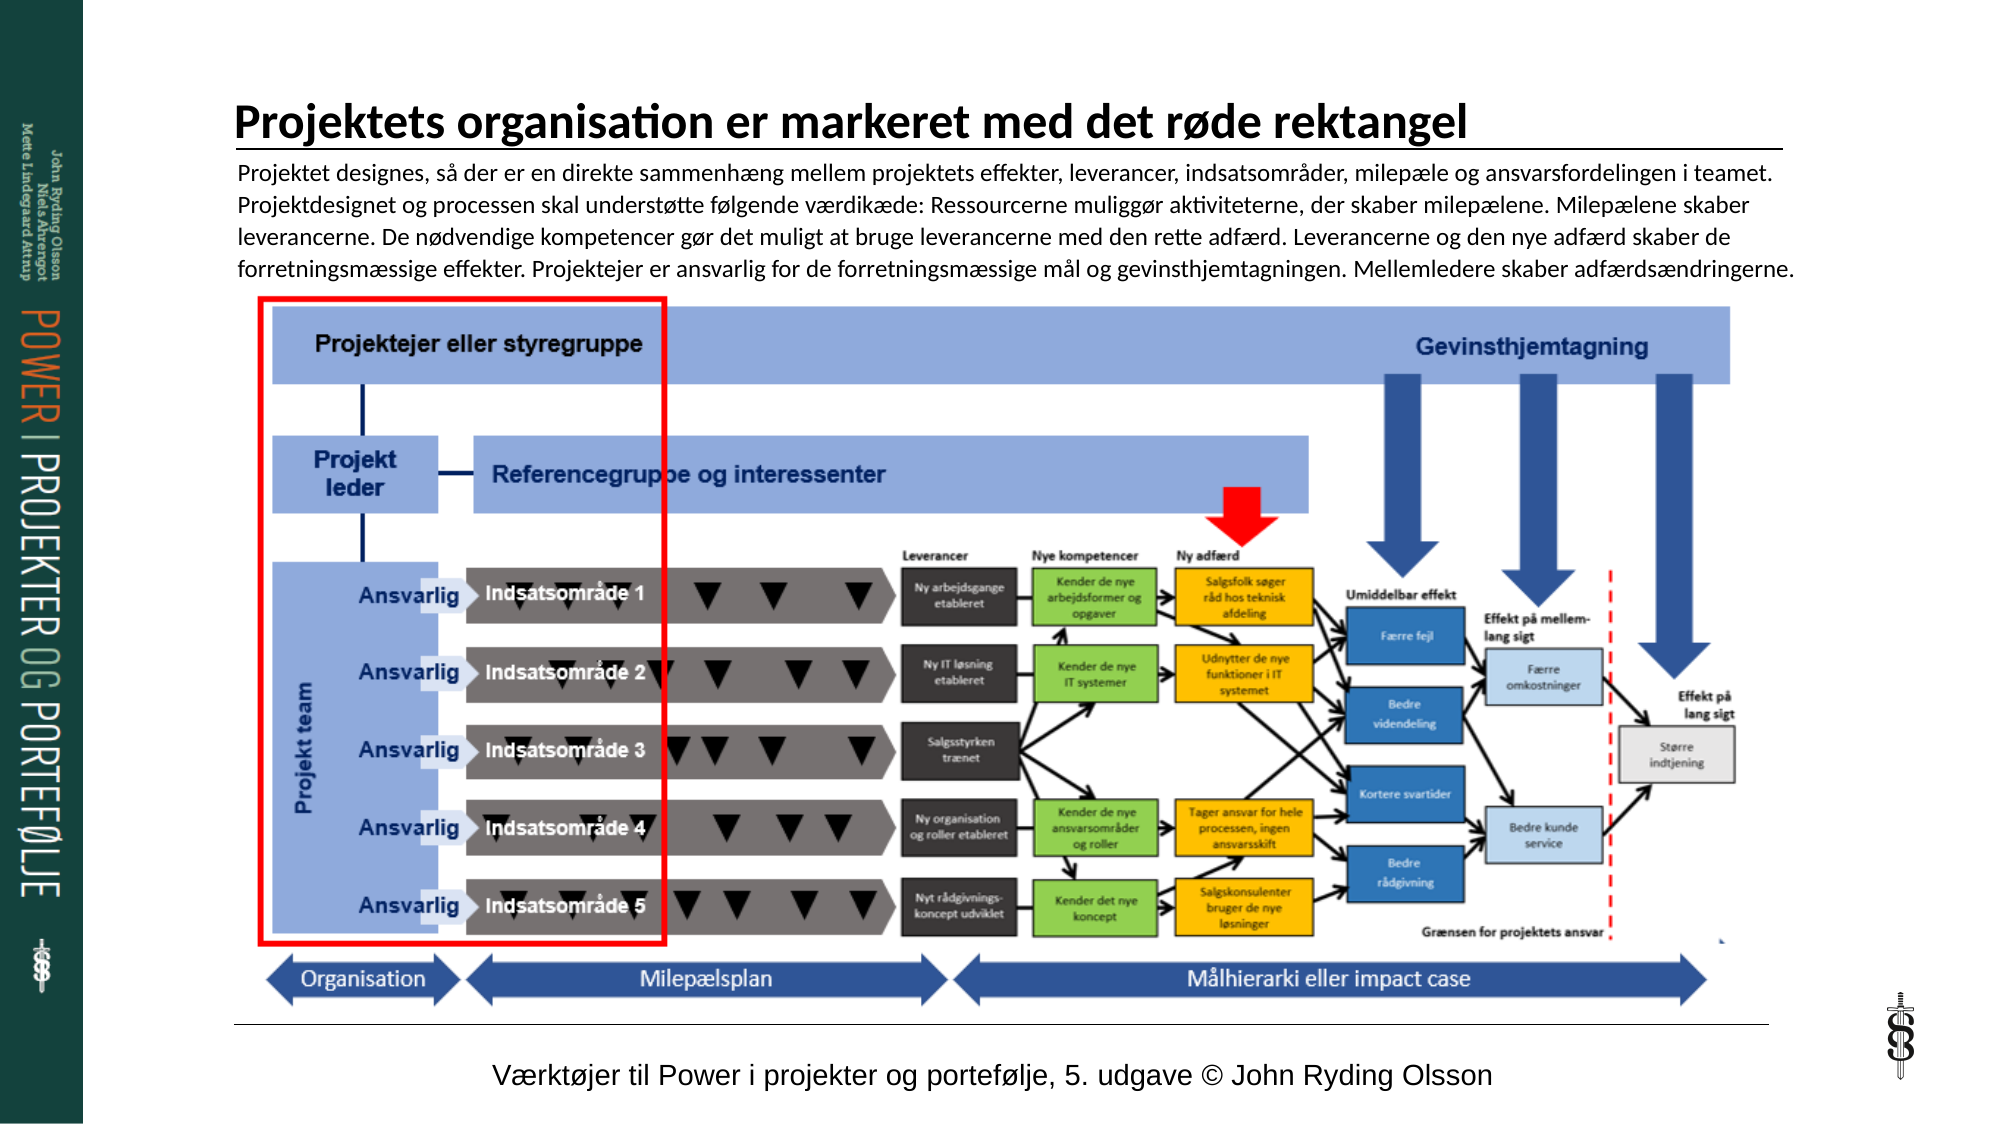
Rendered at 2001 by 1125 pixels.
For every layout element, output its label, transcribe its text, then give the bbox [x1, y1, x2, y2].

text_box Projektet designes, så der er en direkte sammenhæng mellem projektets effekter, leverancer, indsatsområder, milepæle og ansvarsfordelingen i teamet. Projektdesignet og processen skal understøtte følgende værdikæde: Ressourcerne muliggør aktiviteterne, der skaber milepælene. Milepælene skaber leverancerne. De nødvendige kompetencer gør det muligt at bruge leverancerne med den rette adfærd. Leverancerne og den nye adfærd skaber de forretningsmæssige effekter. Projektejer er ansvarlig for de forretningsmæssige mål og gevinsthjemtagningen. Mellemledere skaber adfærdsændringerne. [222, 147, 1862, 290]
text_box Projektets organisation er markeret med det røde rektangel [219, 76, 1769, 156]
picture [255, 289, 1745, 1013]
text_box Værktøjer til Power i projekter og portefølje, 5. udgave © John Ryding Olsson [436, 1048, 1551, 1106]
picture [0, 0, 83, 1125]
picture [1887, 992, 1914, 1080]
